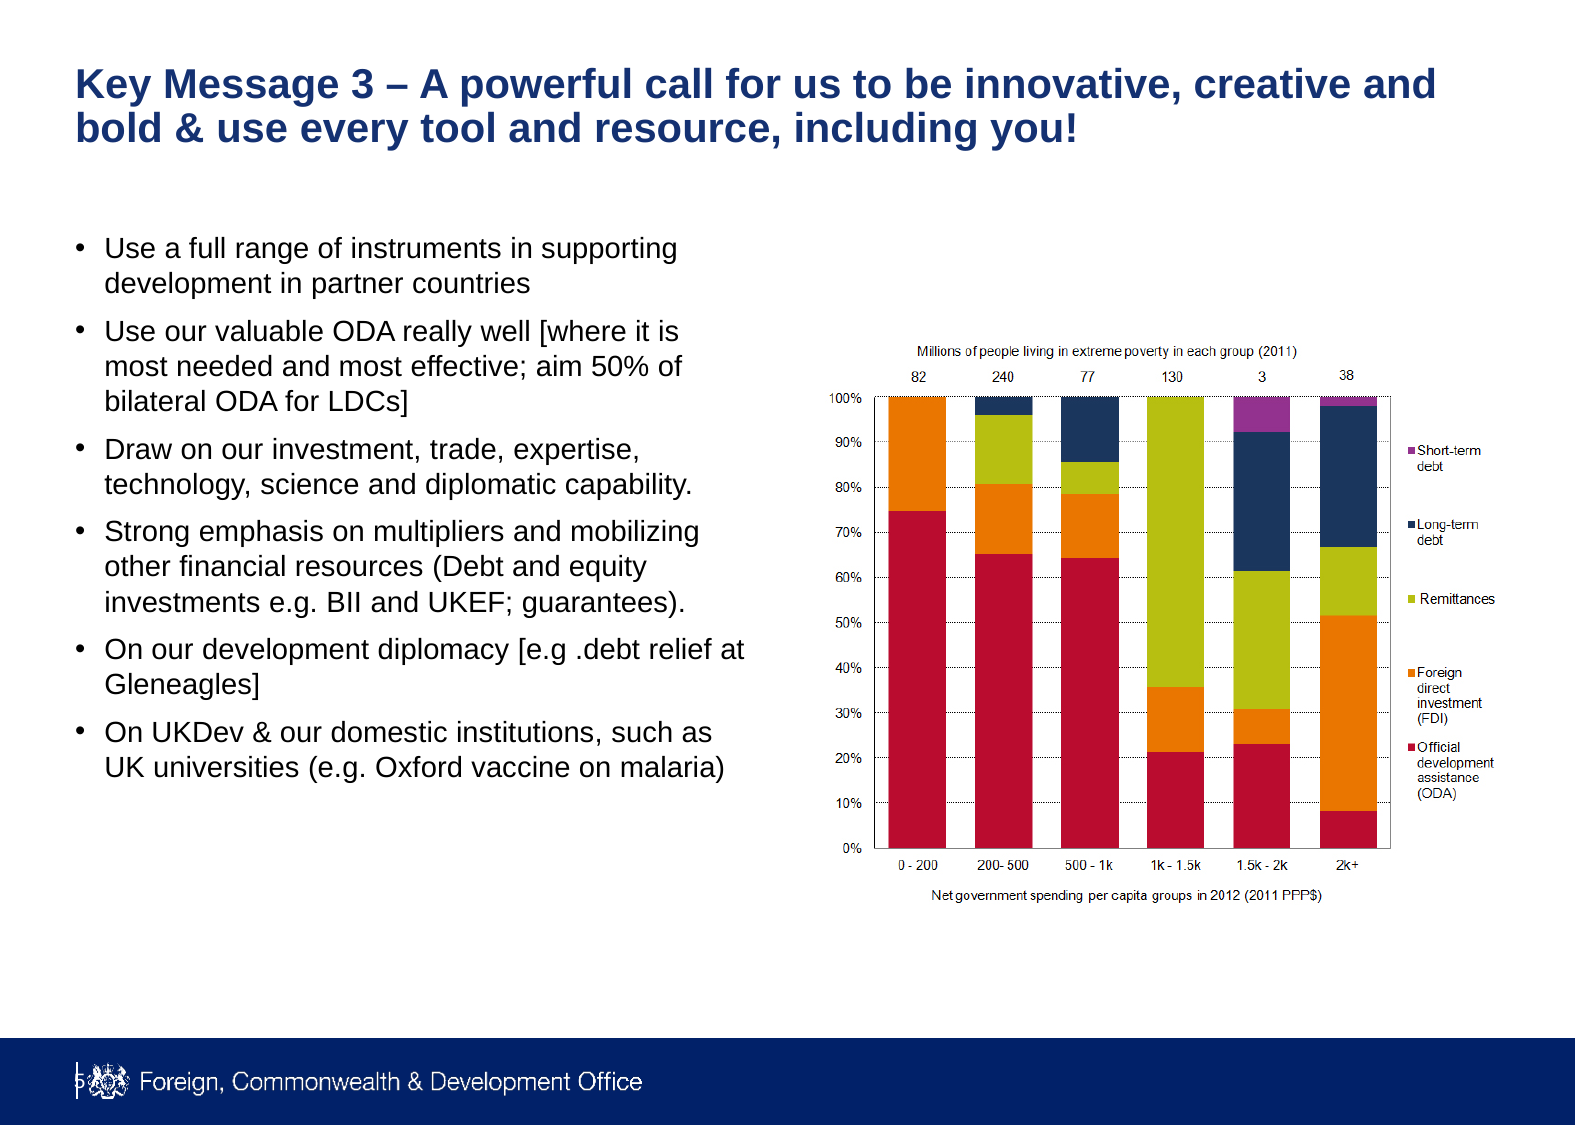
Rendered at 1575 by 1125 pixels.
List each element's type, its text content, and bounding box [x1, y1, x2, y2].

picture [824, 342, 1501, 906]
list Use a full range of instruments in supporting development in partner countries Use our valuable ODA really well [where it is most needed and most effective; aim 50% of bilateral ODA for LDCs] Draw on our investment, trade, expertise, technology, science and diplomatic capability. Strong emphasis on multipliers and mobilizing other financial resources (Debt and equity investments e.g. BII and UKEF; guarantees). On our development diplomacy [e.g .debt relief at Gleneagles] On UKDev & our domestic institutions, such as UK universities (e.g. Oxford vaccine on malaria) [75, 229, 750, 1019]
picture [76, 1062, 646, 1099]
title Key Message 3 – A powerful call for us to be innovative, creative and bold & use every tool and resource, including you! [75, 63, 1500, 188]
